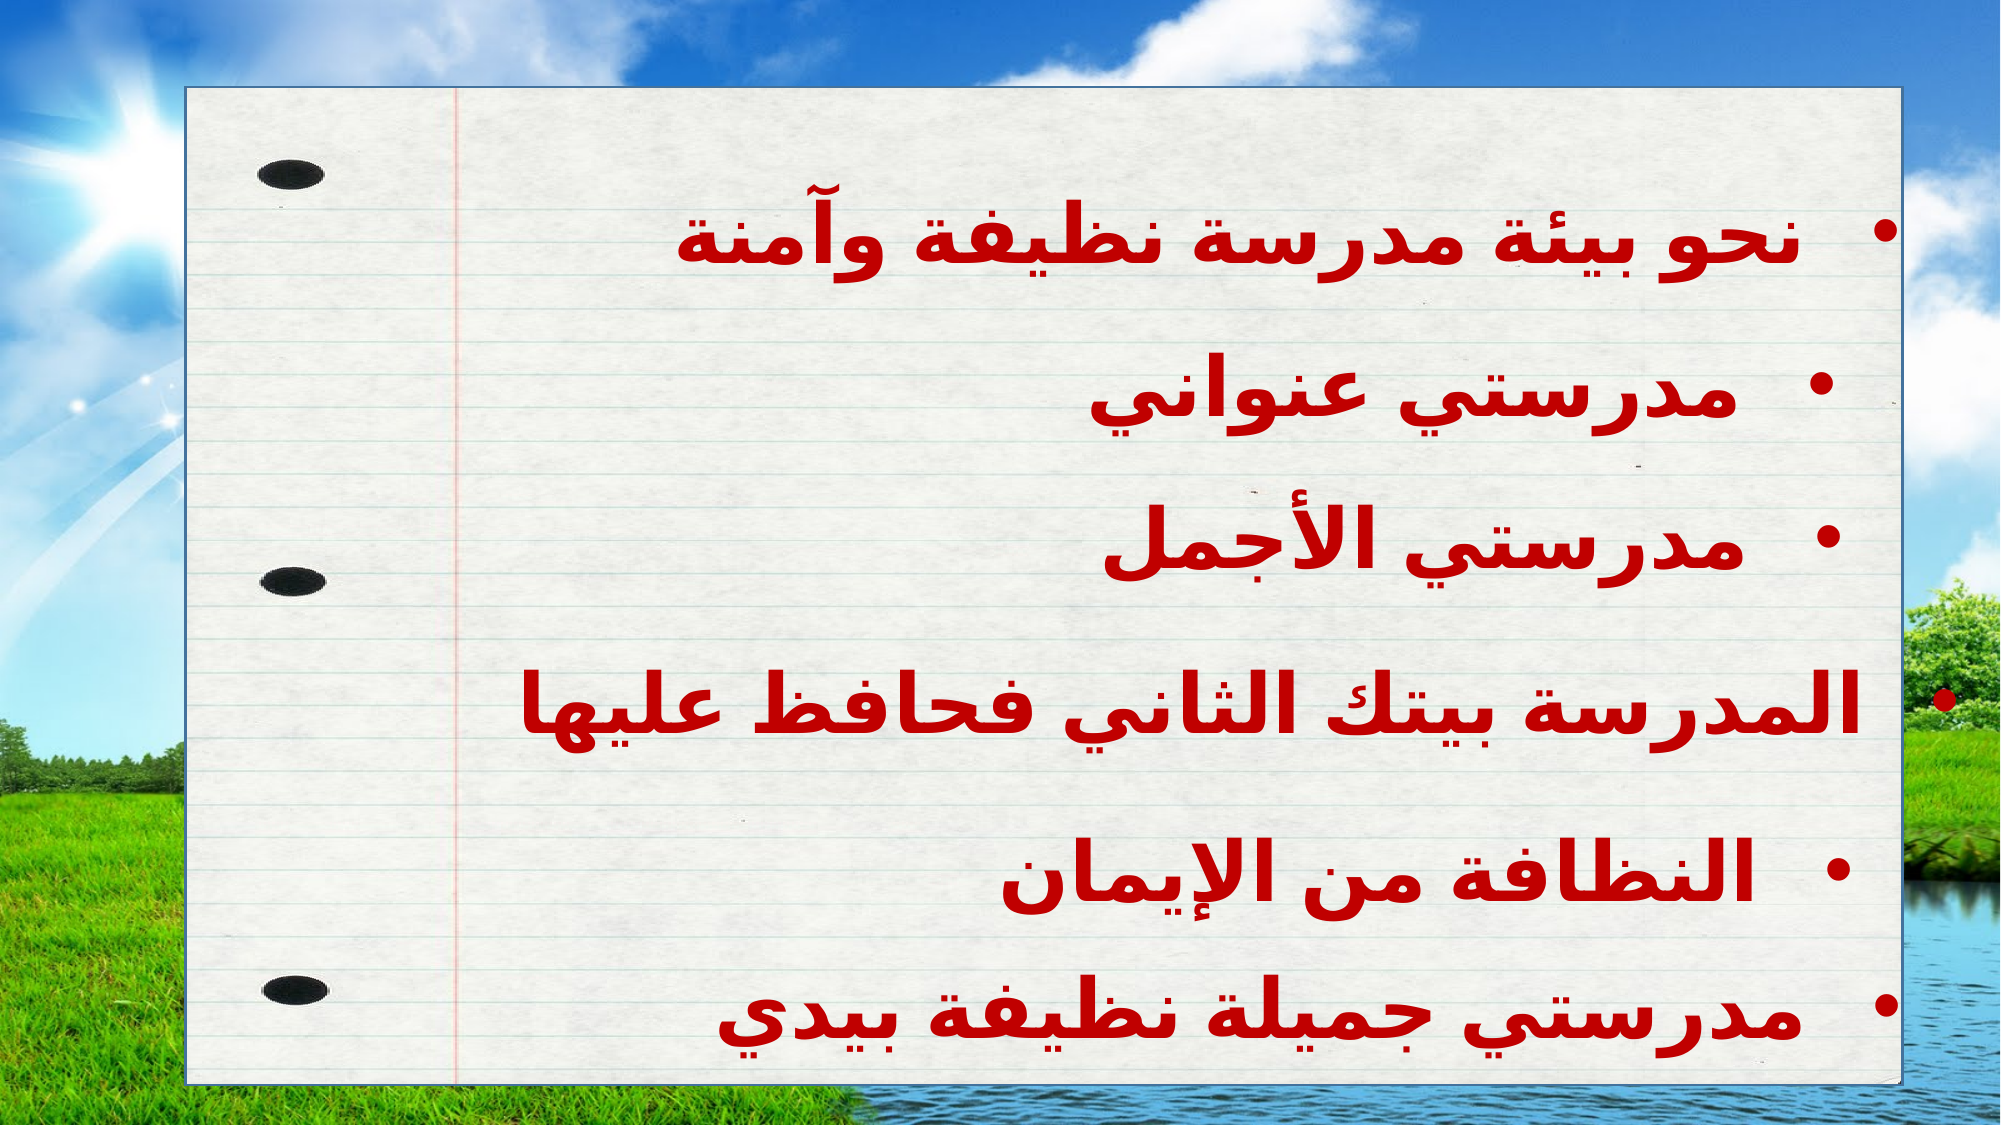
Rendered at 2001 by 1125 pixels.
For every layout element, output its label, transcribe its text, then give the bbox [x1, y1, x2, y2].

text_box مدرستي الأجمل [1084, 478, 1858, 593]
text_box النظافة من الإيمان [984, 810, 1869, 926]
text_box مدرستي عنواني [1071, 325, 1852, 441]
text_box المدرسة بيتك الثاني فحافظ عليها [502, 642, 1974, 758]
text_box [184, 86, 1904, 1086]
text_box نحو بيئة مدرسة نظيفة وآمنة [658, 172, 1916, 288]
text_box مدرستي جميلة نظيفة بيدي [699, 947, 1917, 1063]
picture [0, 0, 2001, 1125]
